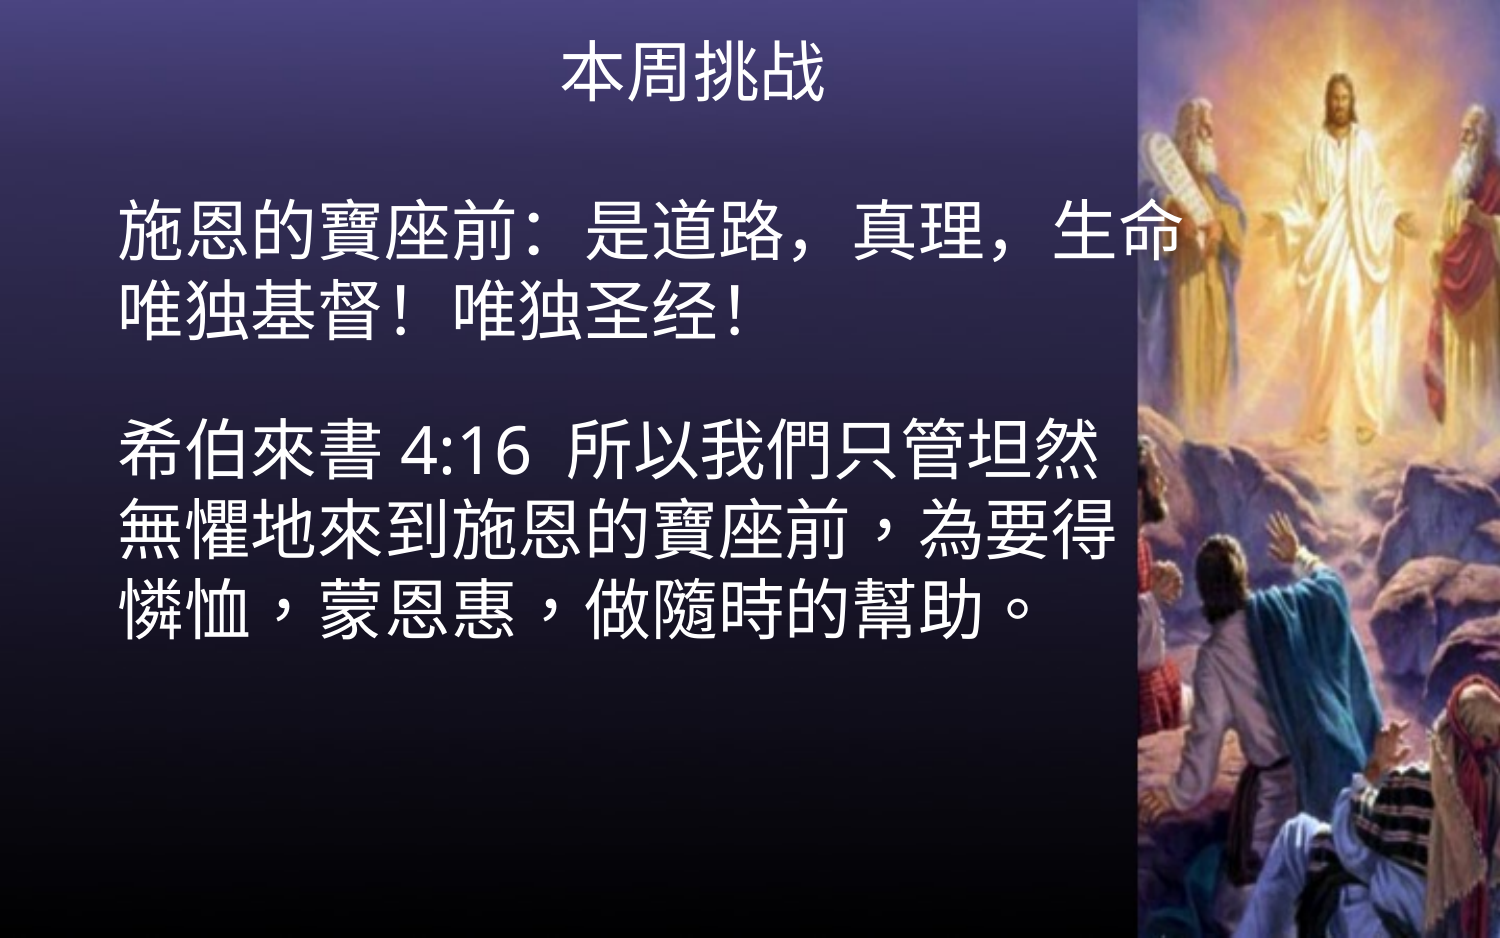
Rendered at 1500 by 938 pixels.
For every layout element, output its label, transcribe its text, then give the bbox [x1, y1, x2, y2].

text_box 本周挑战 [61, 21, 1325, 117]
text_box 施恩的寶座前：是道路，真理，生命 唯独基督！唯独圣经！ [102, 180, 1270, 356]
text_box 希伯來書4:16 所以我們只管坦然無懼地來到施恩的寶座前，為要得憐恤，蒙恩惠，做隨時的幫助。 [102, 400, 1156, 656]
picture [0, 0, 1500, 938]
